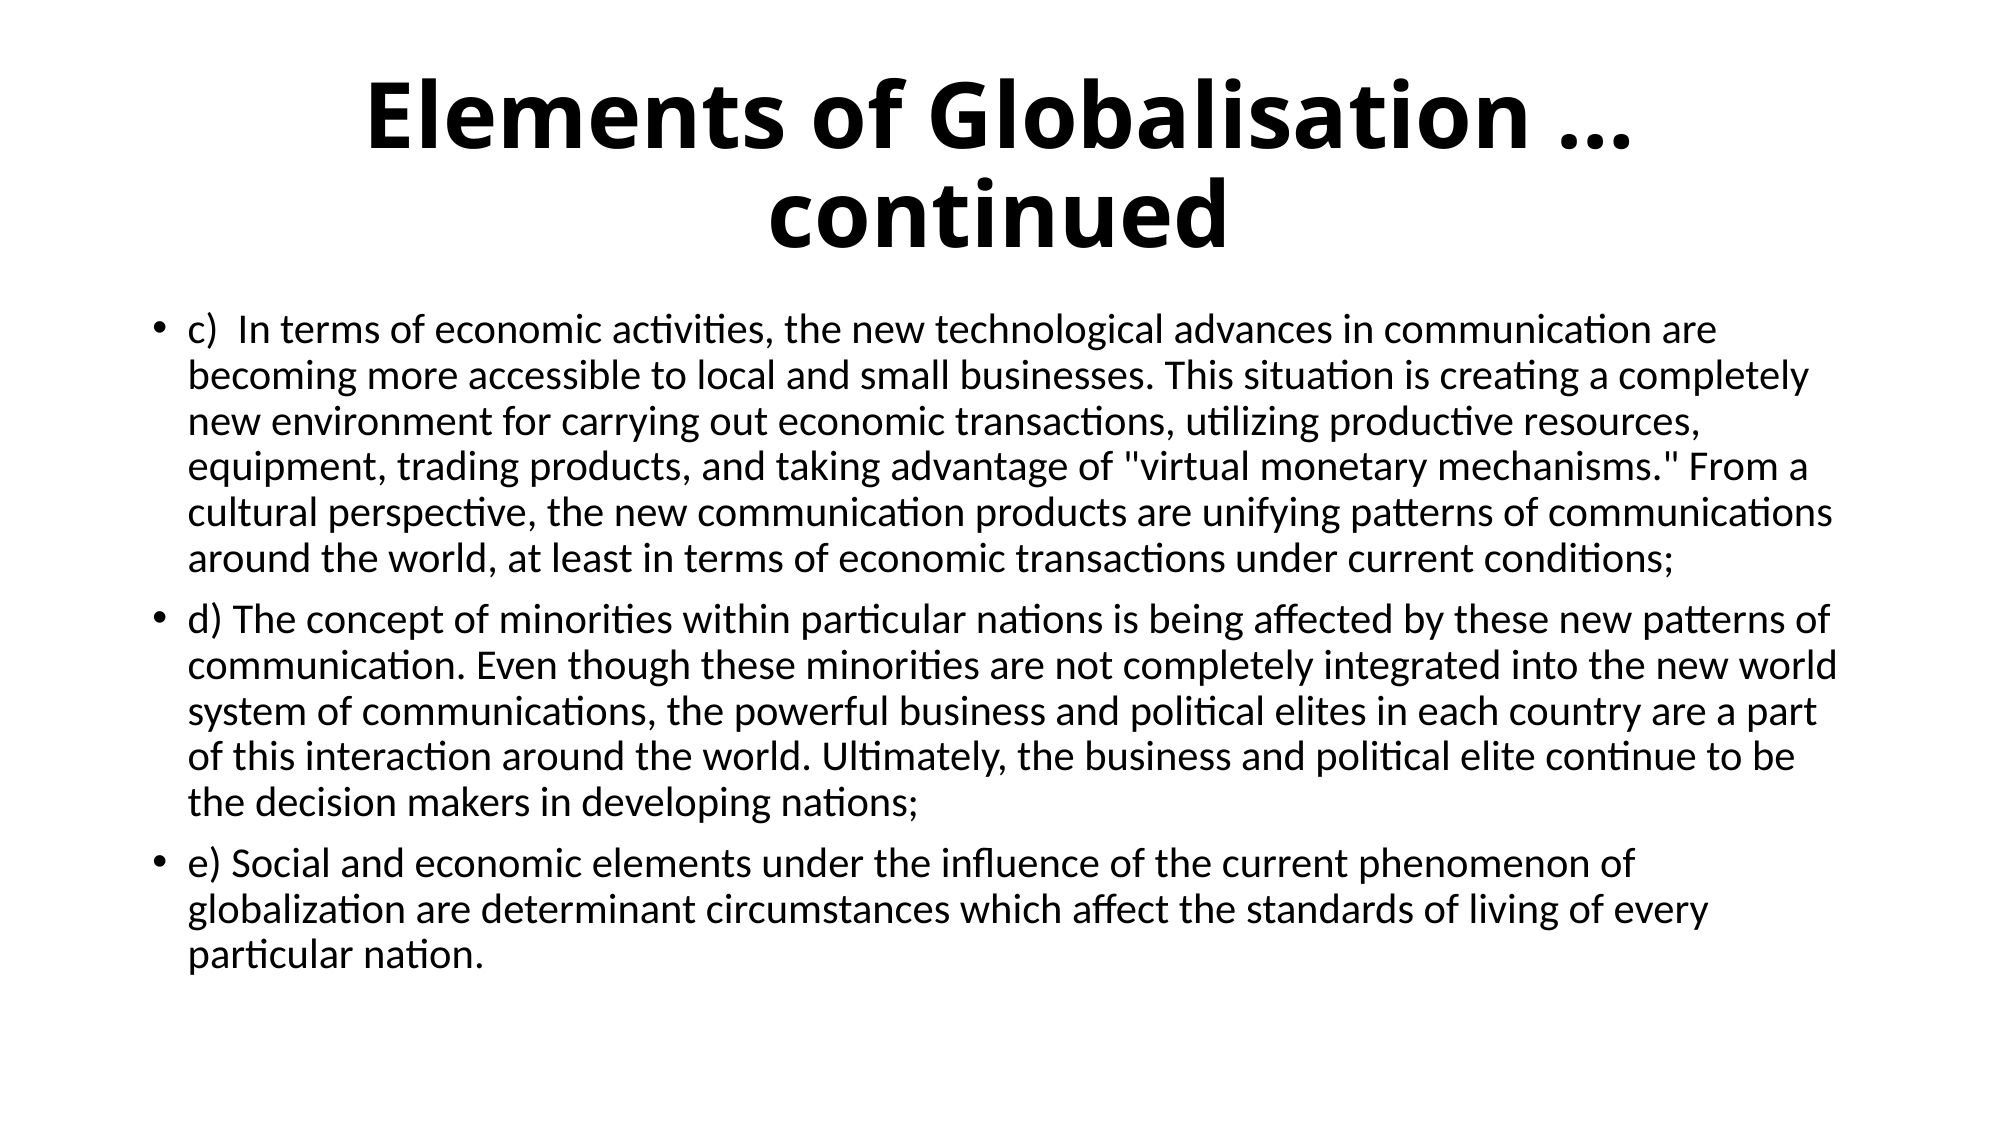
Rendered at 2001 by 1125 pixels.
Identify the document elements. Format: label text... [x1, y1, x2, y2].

list c) In terms of economic activities, the new technological advances in communication are becoming more accessible to local and small businesses. This situation is creating a completely new environment for carrying out economic transactions, utilizing productive resources, equipment, trading products, and taking advantage of "virtual monetary mechanisms." From a cultural perspective, the new communication products are unifying patterns of communications around the world, at least in terms of economic transactions under current conditions; d) The concept of minorities within particular nations is being affected by these new patterns of communication. Even though these minorities are not completely integrated into the new world system of communications, the powerful business and political elites in each country are a part of this interaction around the world. Ultimately, the business and political elite continue to be the decision makers in developing nations; e) Social and economic elements under the influence of the current phenomenon of globalization are determinant circumstances which affect the standards of living of every particular nation. [137, 299, 1863, 1014]
title Elements of Globalisation …continued [137, 59, 1863, 278]
